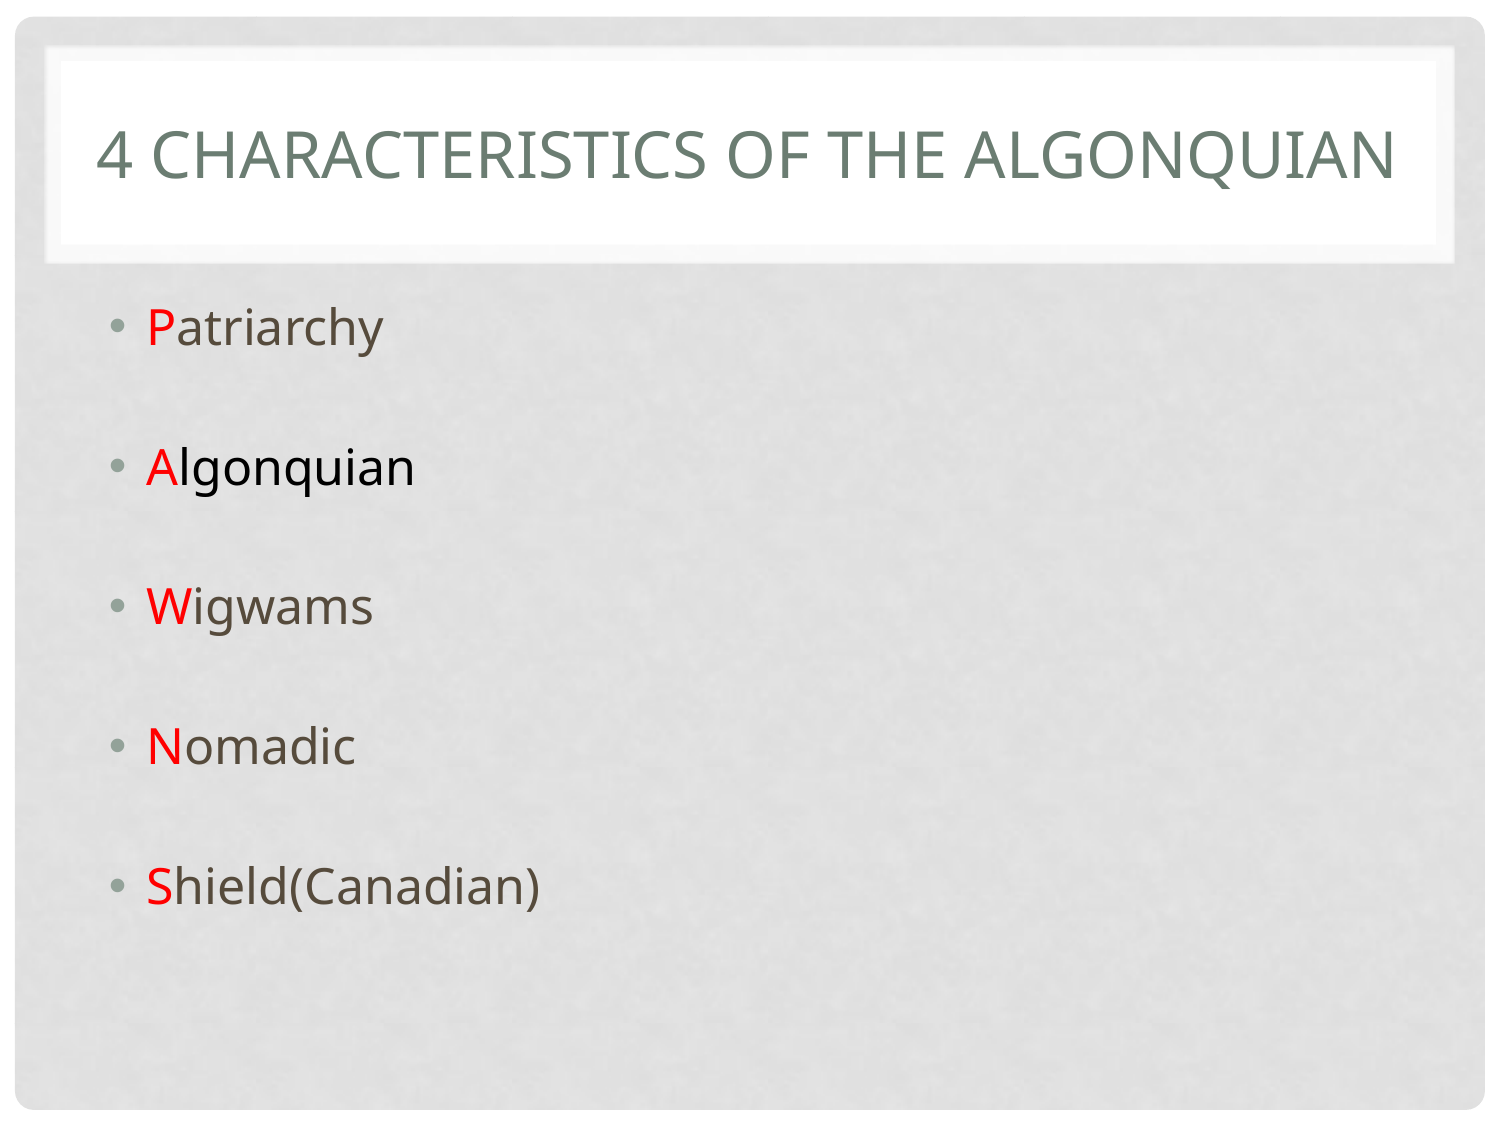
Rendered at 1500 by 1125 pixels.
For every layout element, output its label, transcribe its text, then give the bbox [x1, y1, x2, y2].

list Patriarchy Algonquian Wigwams Nomadic Shield(Canadian) [75, 287, 1425, 1005]
title 4 Characteristics of the Algonquian [69, 66, 1425, 238]
